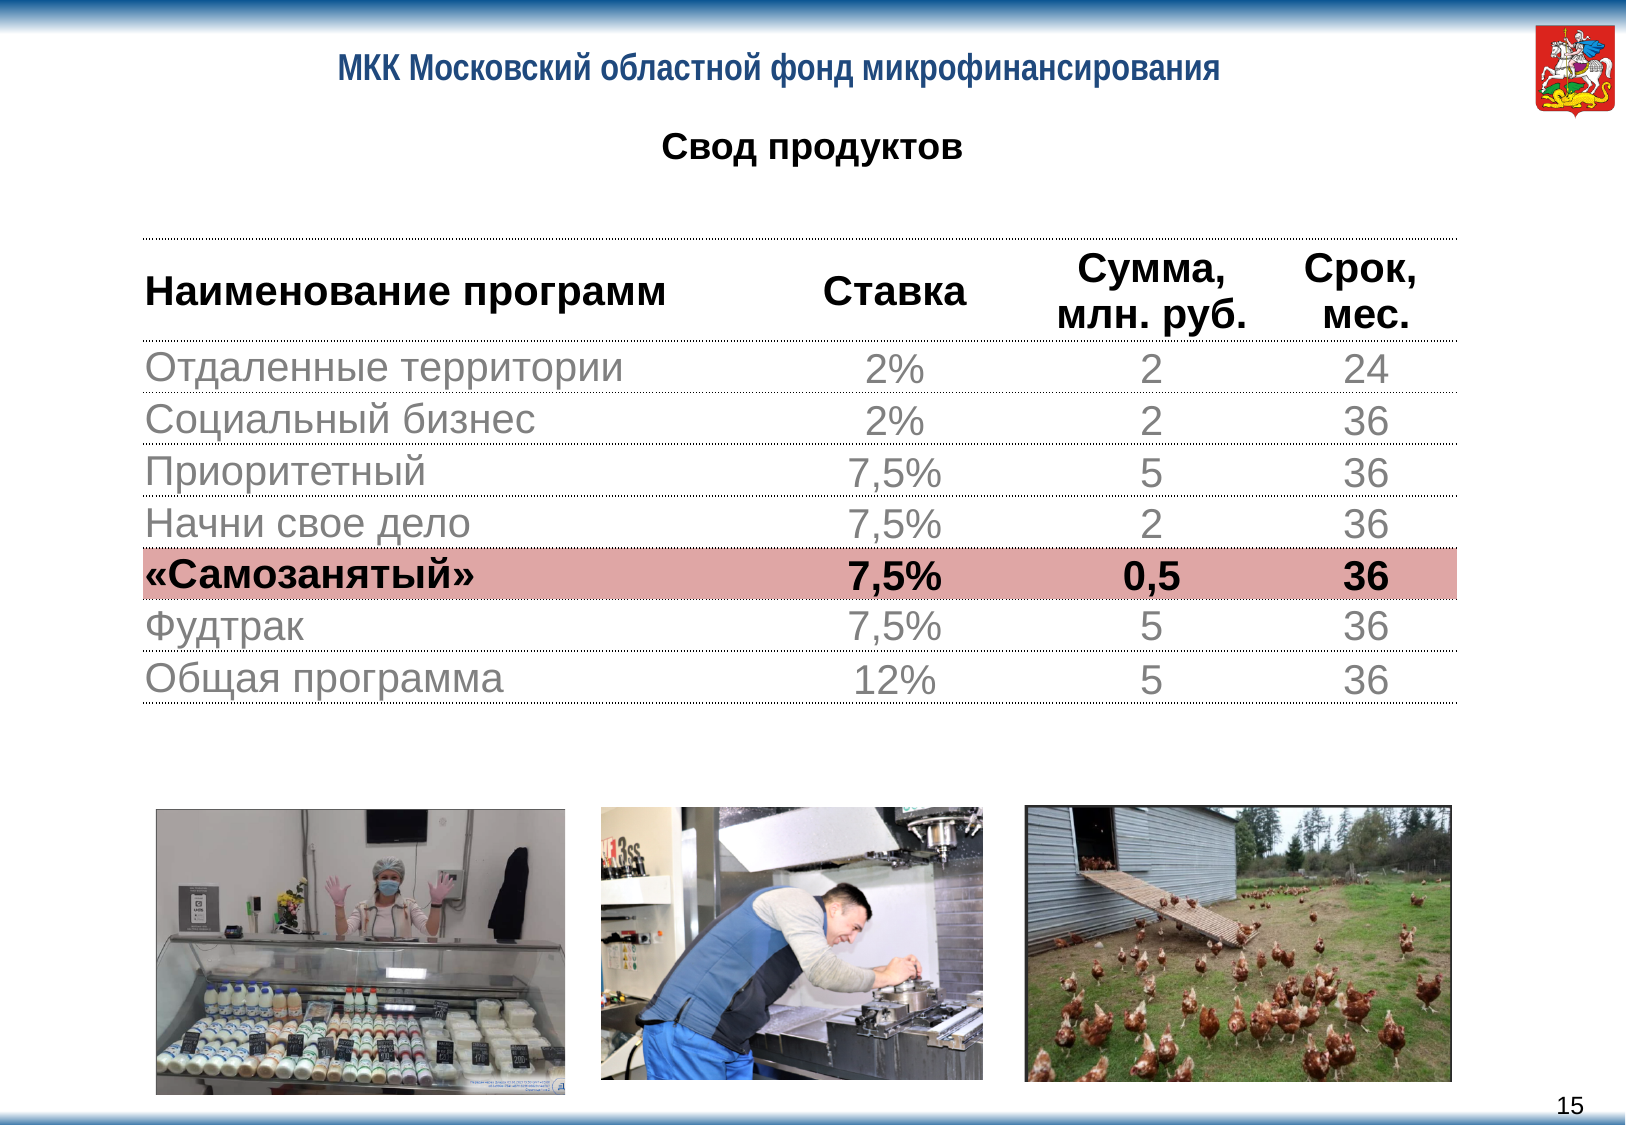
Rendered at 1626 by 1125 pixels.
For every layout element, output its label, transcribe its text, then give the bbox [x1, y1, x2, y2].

table_cell 2% [762, 393, 1028, 444]
title МКК Московский областной фонд микрофинансирования [21, 42, 1538, 89]
table_cell Приоритетный [143, 444, 762, 496]
table_cell 36 [1276, 651, 1457, 703]
table_cell 36 [1276, 393, 1457, 444]
table_cell 2 [1028, 393, 1276, 444]
table_cell 5 [1028, 444, 1276, 496]
table_header Срок, мес. [1276, 239, 1457, 341]
table_cell 2 [1028, 496, 1276, 548]
table_cell 7,5% [762, 548, 1028, 599]
table_cell 24 [1276, 341, 1457, 393]
picture [1535, 25, 1615, 119]
table_cell 36 [1276, 496, 1457, 548]
table_cell Общая программа [143, 651, 762, 703]
picture [601, 807, 983, 1080]
table_cell 36 [1276, 444, 1457, 496]
table_cell 5 [1028, 599, 1276, 651]
picture [155, 809, 566, 1096]
text_box Свод продуктов [468, 115, 1157, 175]
slide_number 14 [1245, 1089, 1585, 1121]
table_cell 36 [1276, 599, 1457, 651]
table_header Наименование программ [143, 239, 762, 341]
table_cell «Самозанятый» [143, 548, 762, 599]
table_cell 36 [1276, 548, 1457, 599]
table_cell Начни свое дело [143, 496, 762, 548]
table_cell 12% [762, 651, 1028, 703]
table_cell 7,5% [762, 599, 1028, 651]
table_cell 5 [1028, 651, 1276, 703]
table_cell 0,5 [1028, 548, 1276, 599]
table_cell Фудтрак [143, 599, 762, 651]
table_cell 7,5% [762, 444, 1028, 496]
table_cell 2% [762, 341, 1028, 393]
table_header Сумма, млн. руб. [1028, 239, 1276, 341]
picture [1024, 804, 1453, 1082]
table_cell Отдаленные территории [143, 341, 762, 393]
table_cell 2 [1028, 341, 1276, 393]
table_cell 7,5% [762, 496, 1028, 548]
table_header Ставка [762, 239, 1028, 341]
table_cell Социальный бизнес [143, 393, 762, 444]
